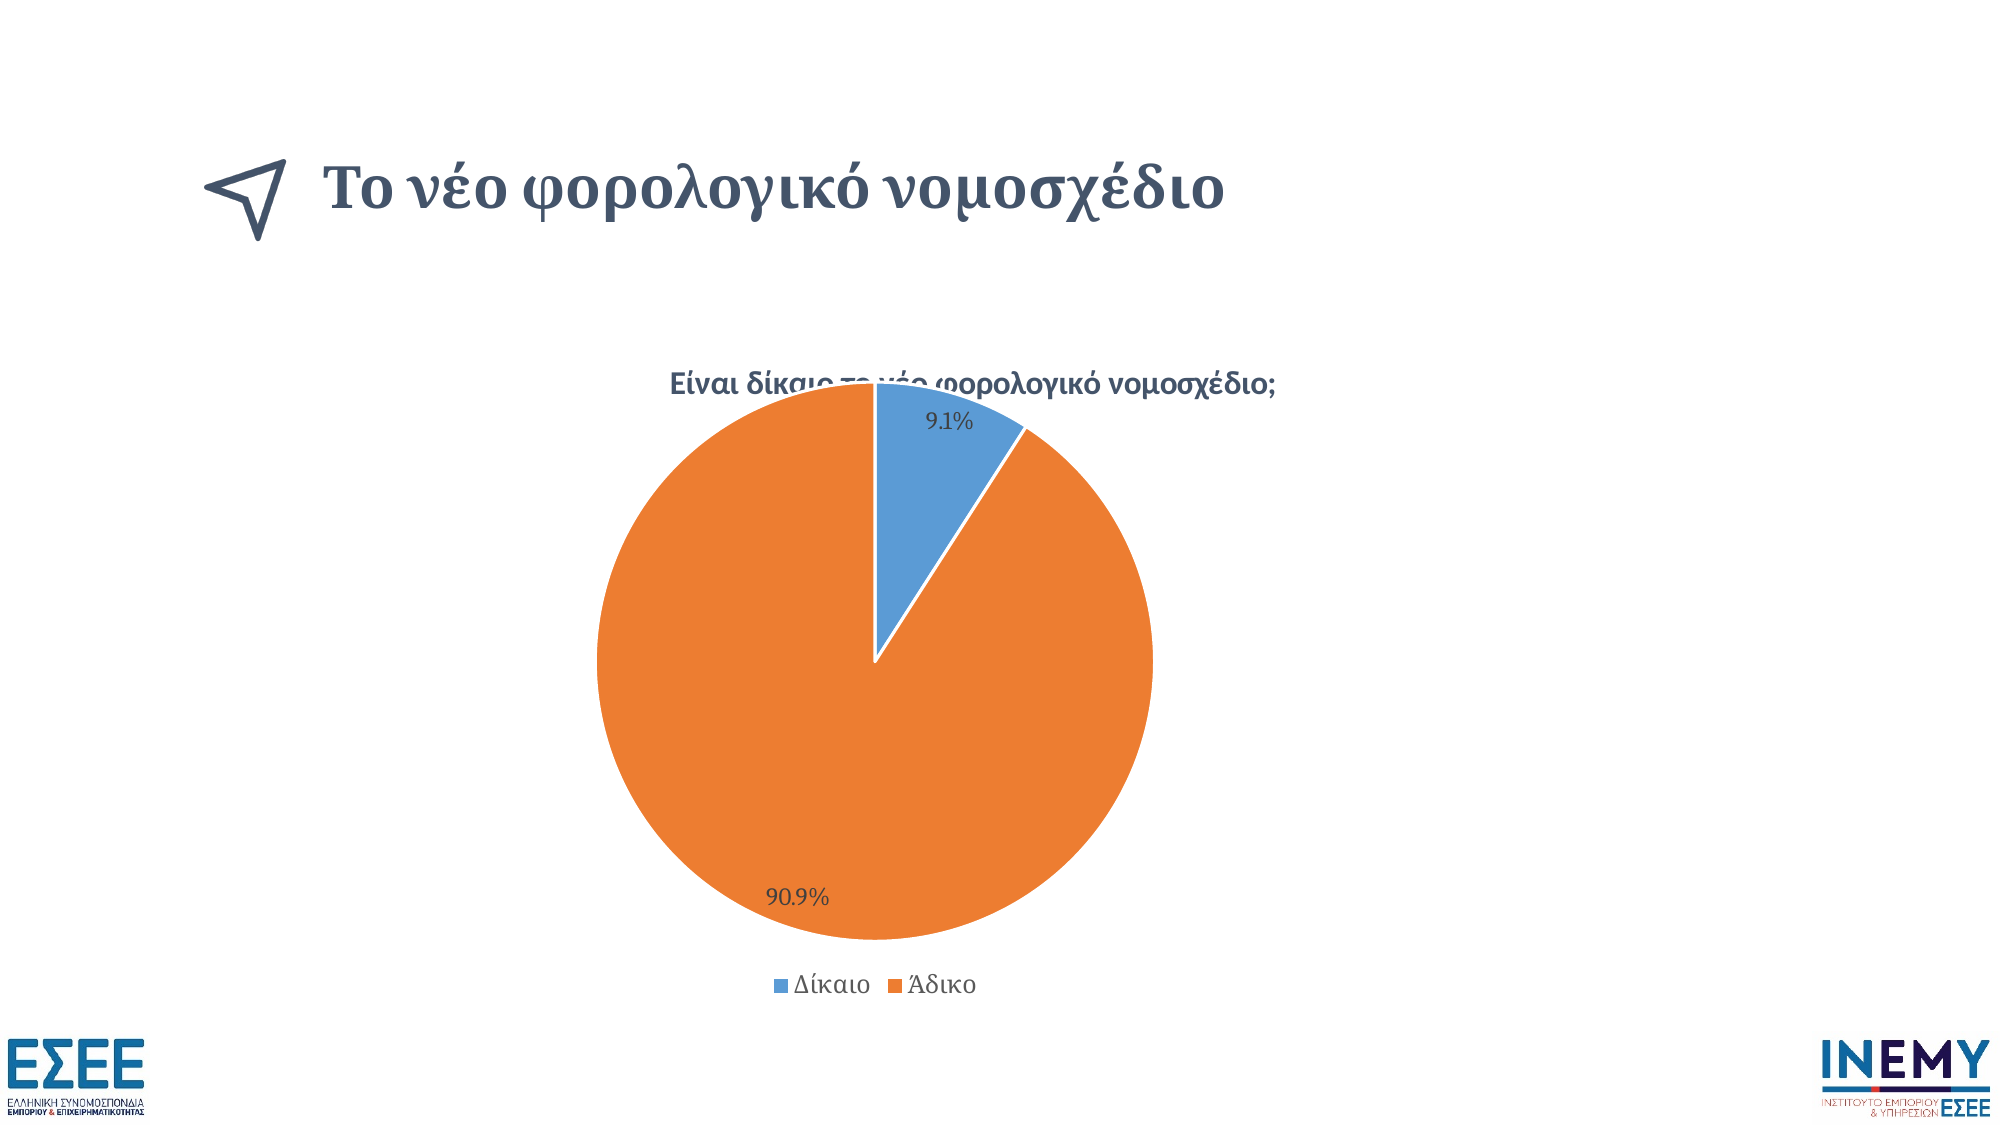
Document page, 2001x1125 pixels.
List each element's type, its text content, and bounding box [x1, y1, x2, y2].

chart [149, 279, 1768, 1028]
picture [1812, 1031, 2000, 1125]
picture [0, 1030, 150, 1125]
text_box Το νέο φορολογικό νομοσχέδιο [308, 142, 1850, 228]
picture [187, 142, 303, 258]
